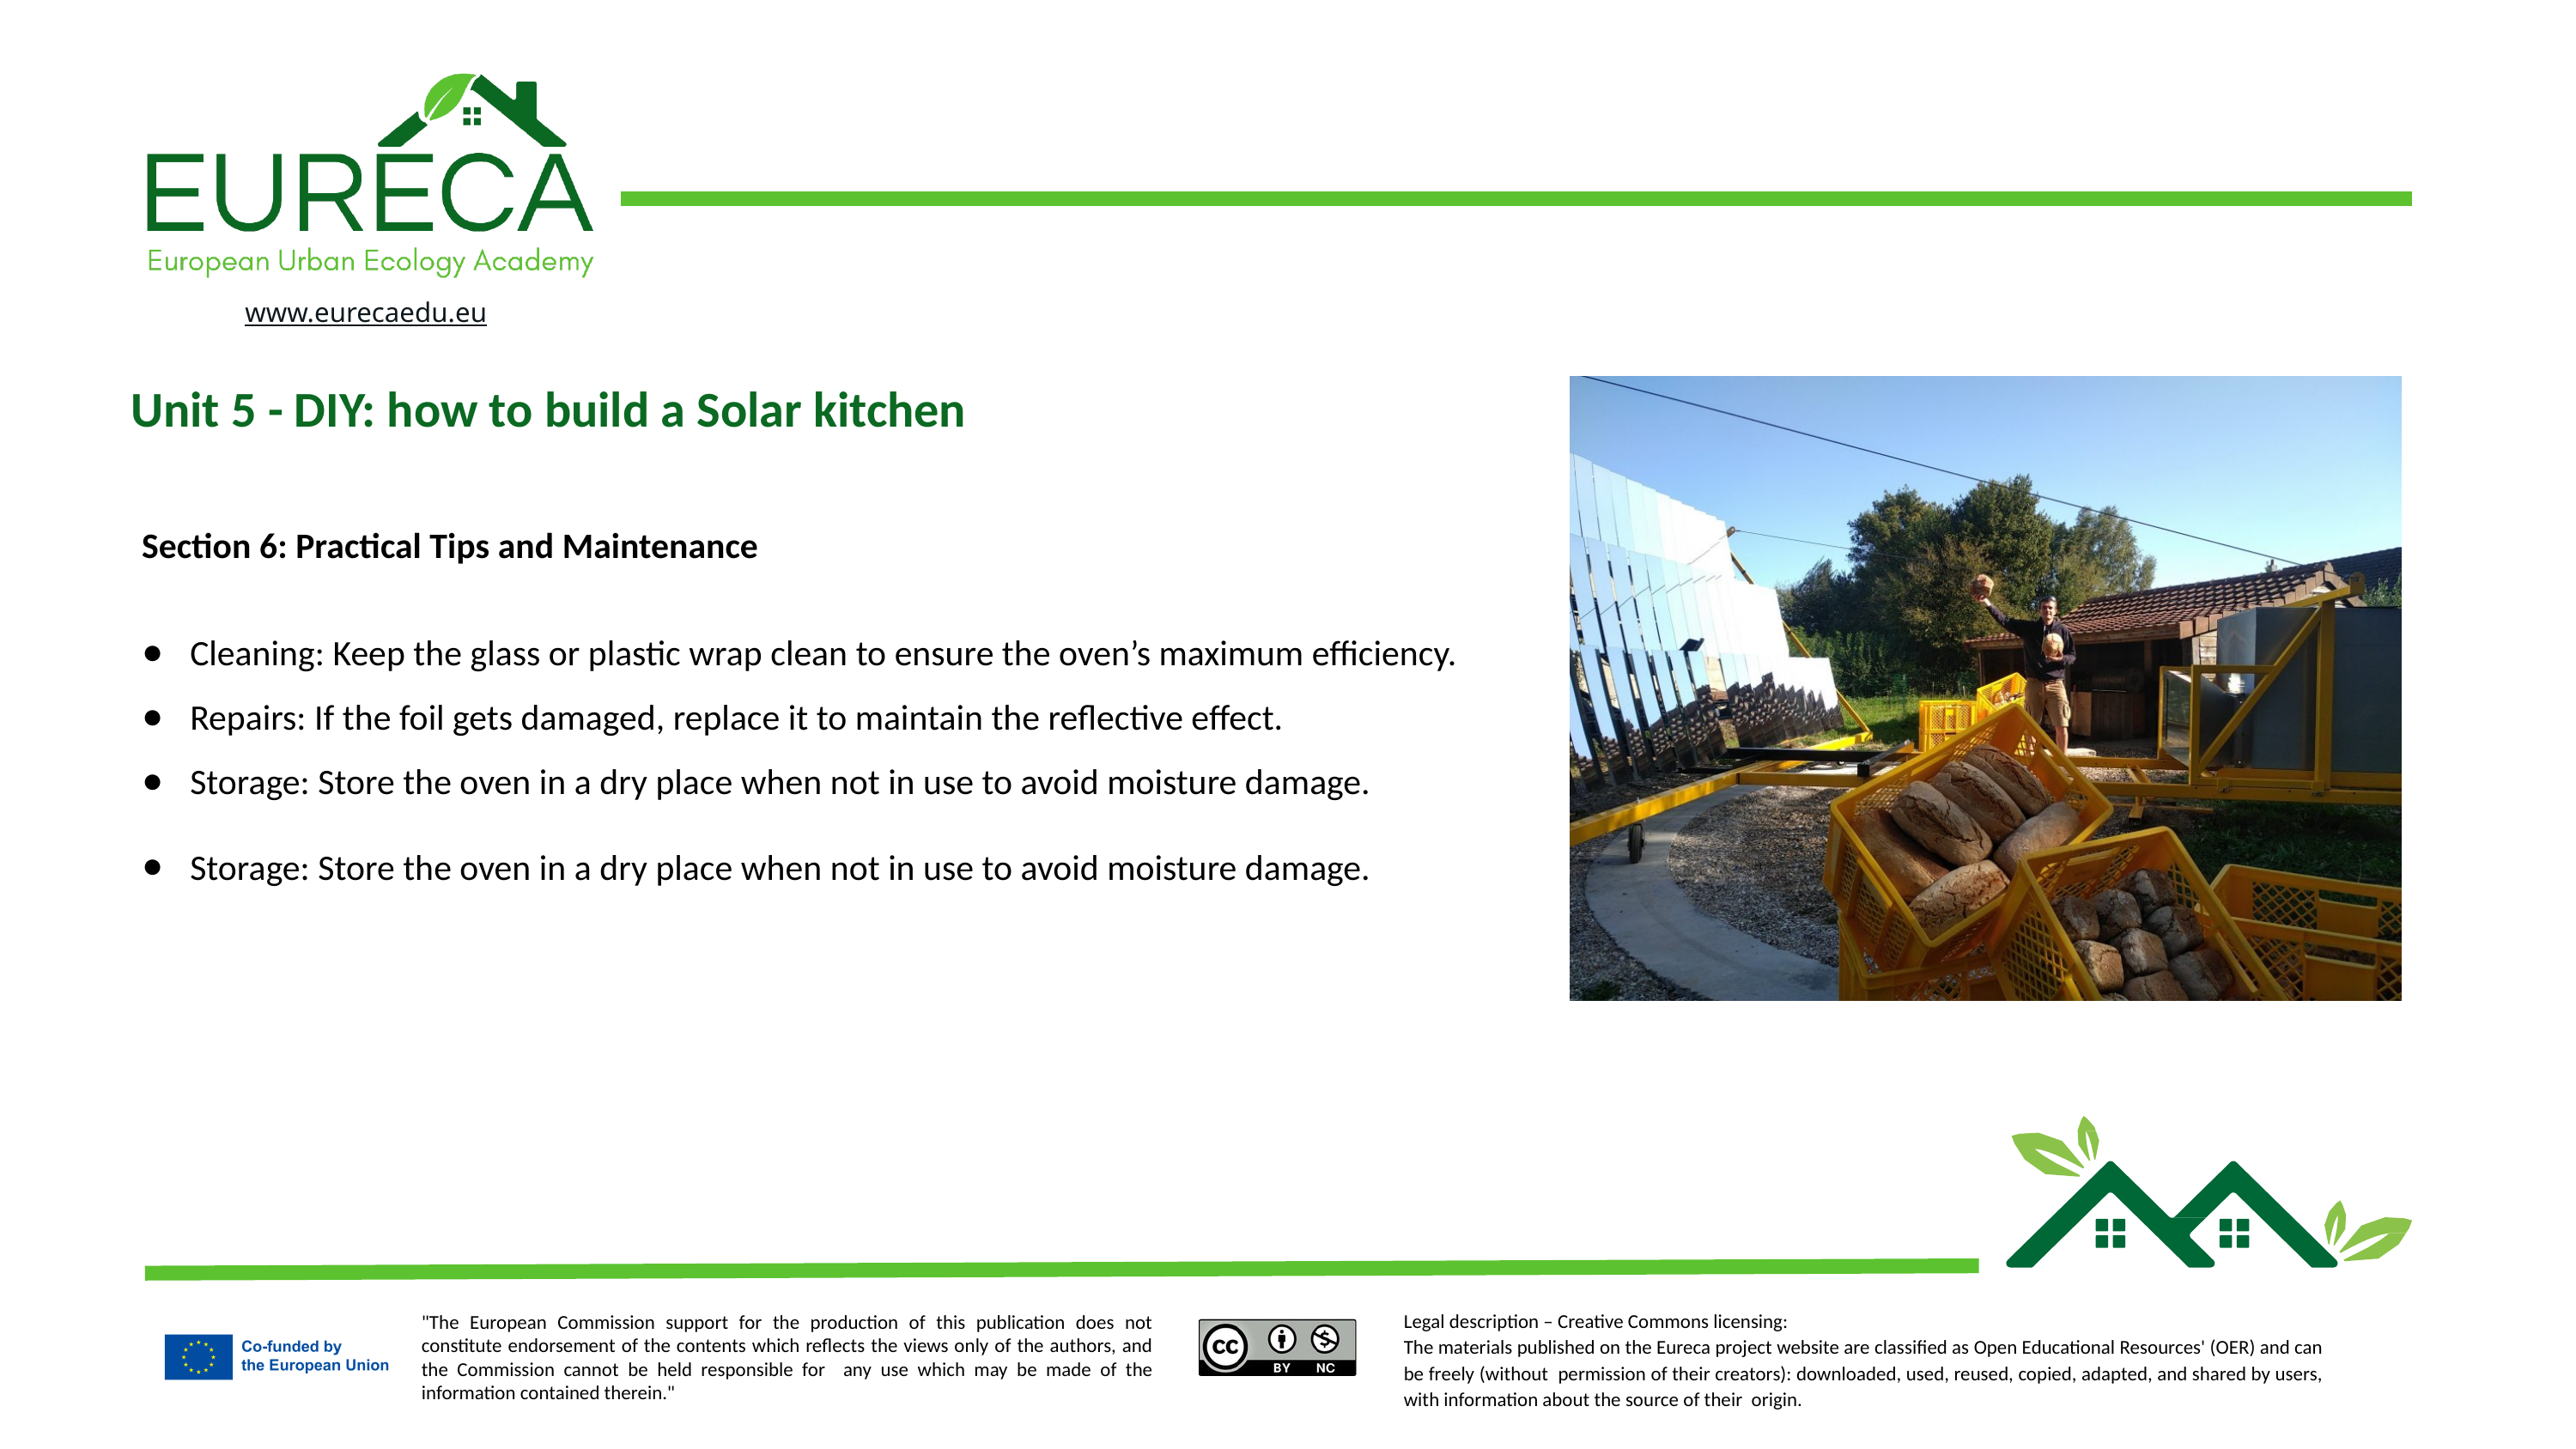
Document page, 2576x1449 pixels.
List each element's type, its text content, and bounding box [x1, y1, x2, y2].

picture [161, 1331, 395, 1383]
picture [145, 37, 636, 337]
picture [1569, 376, 2402, 1001]
text_box Unit 5 - DIY: how to build a Solar kitchen [118, 370, 2447, 444]
picture [1199, 1319, 1357, 1376]
text_box Section 6: Practical Tips and Maintenance Cleaning: Keep the glass or plastic wrap clean to ensure the oven’s maximum efficiency. Repairs: If the foil gets damaged, replace it to maintain the reflective effect. Storage: Store the oven in a dry place when not in use to avoid moisture damage. Storage: Store the oven in a dry place when not in use to avoid moisture damage. [128, 509, 1986, 1106]
